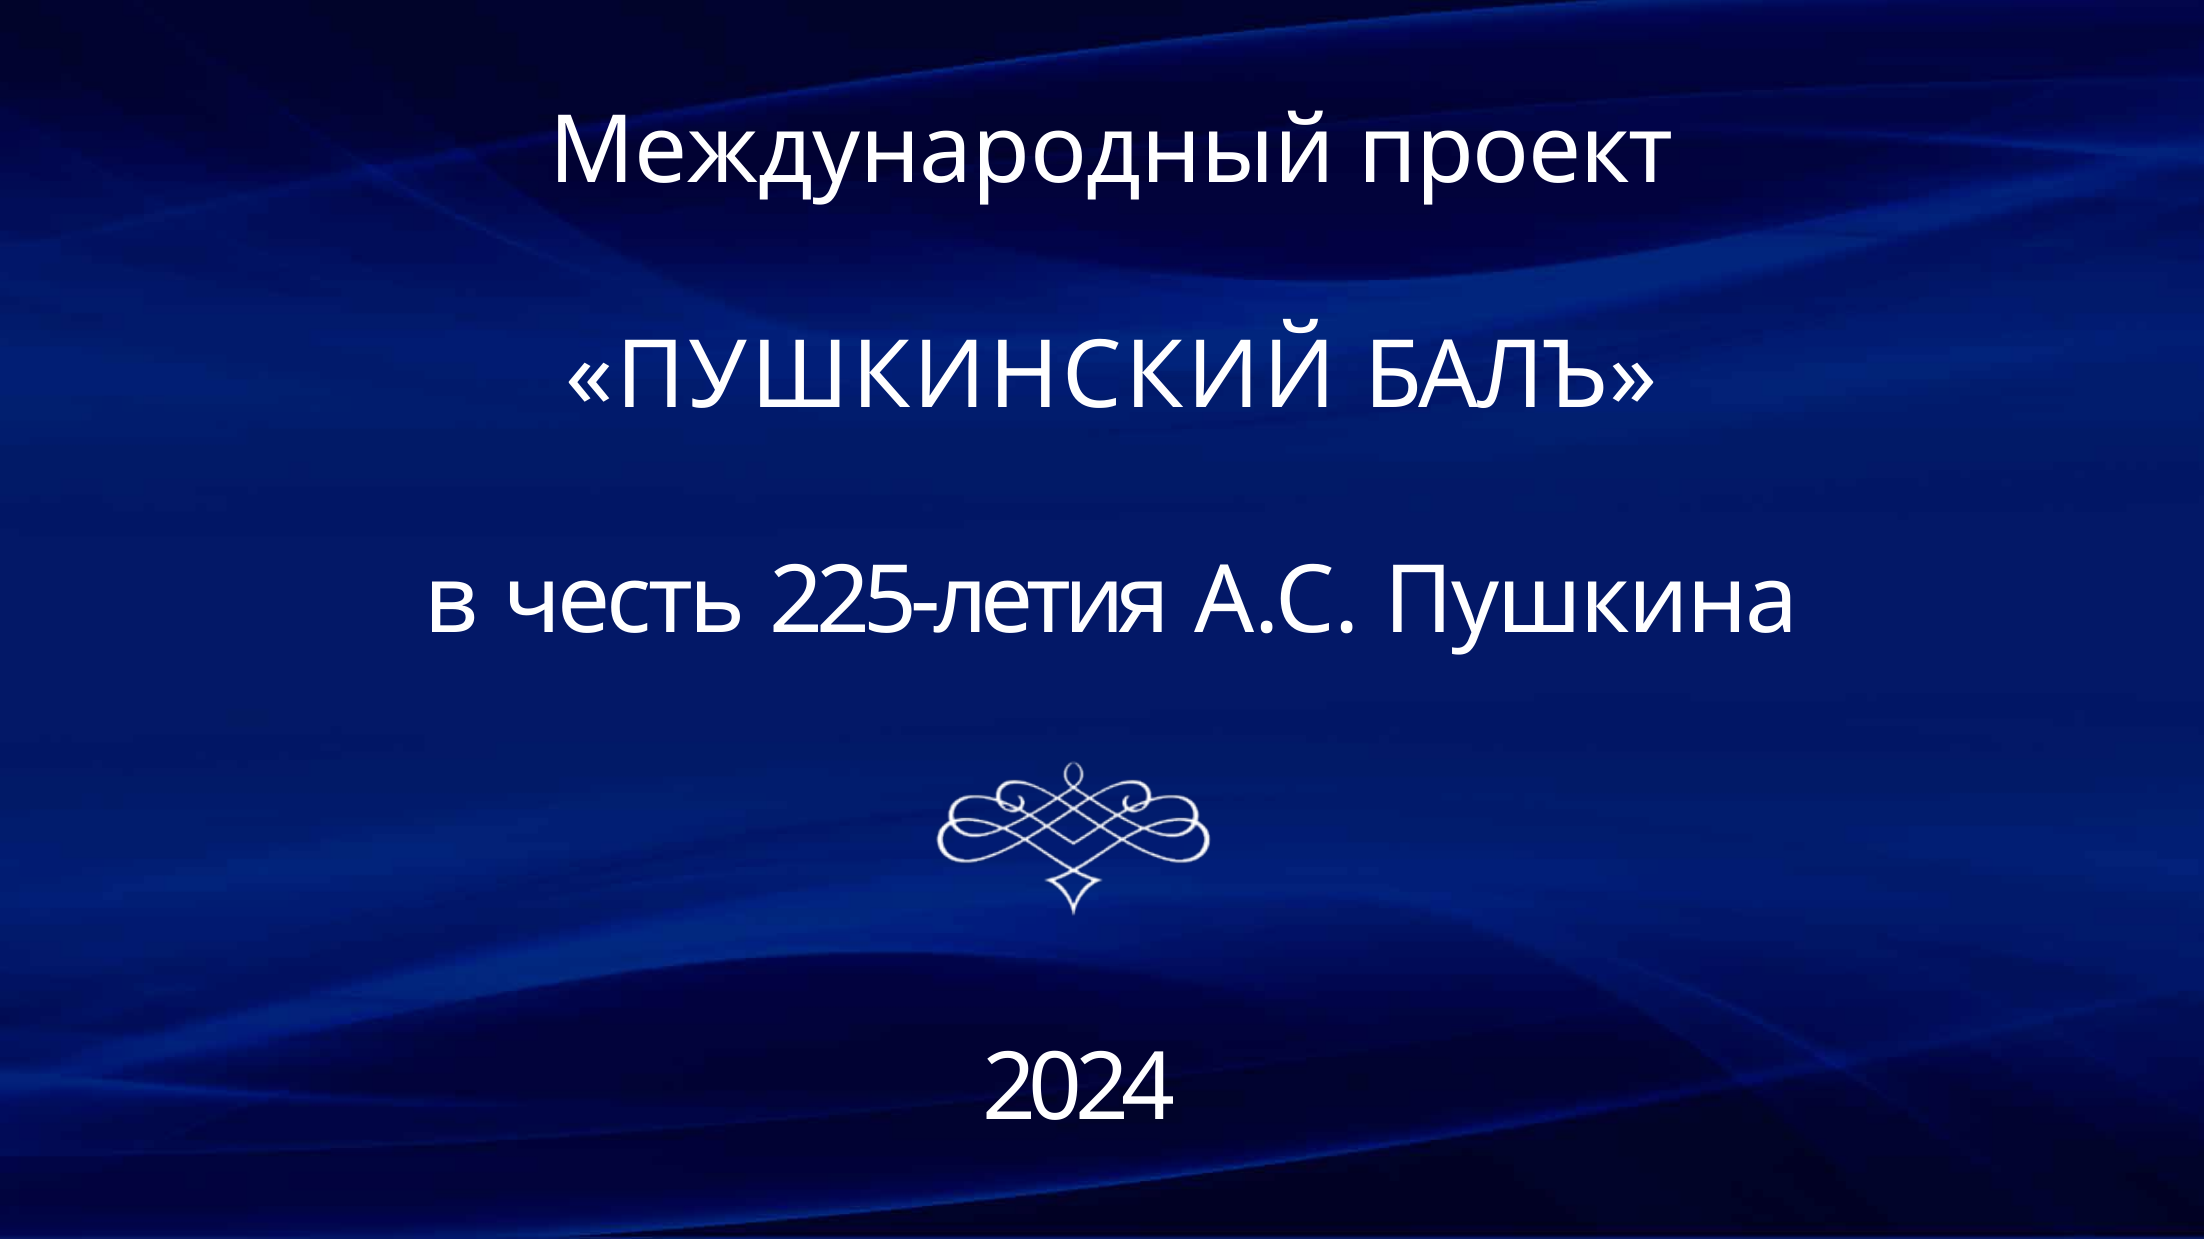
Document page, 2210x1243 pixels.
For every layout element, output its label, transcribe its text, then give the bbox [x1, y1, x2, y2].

text_box Международный проект «ПУШКИНСКИЙ БАЛЪ» в честь 225-летия А.С. Пушкина [378, 85, 1844, 652]
text_box 2024 [979, 1022, 1194, 1139]
picture [0, 0, 2204, 1239]
